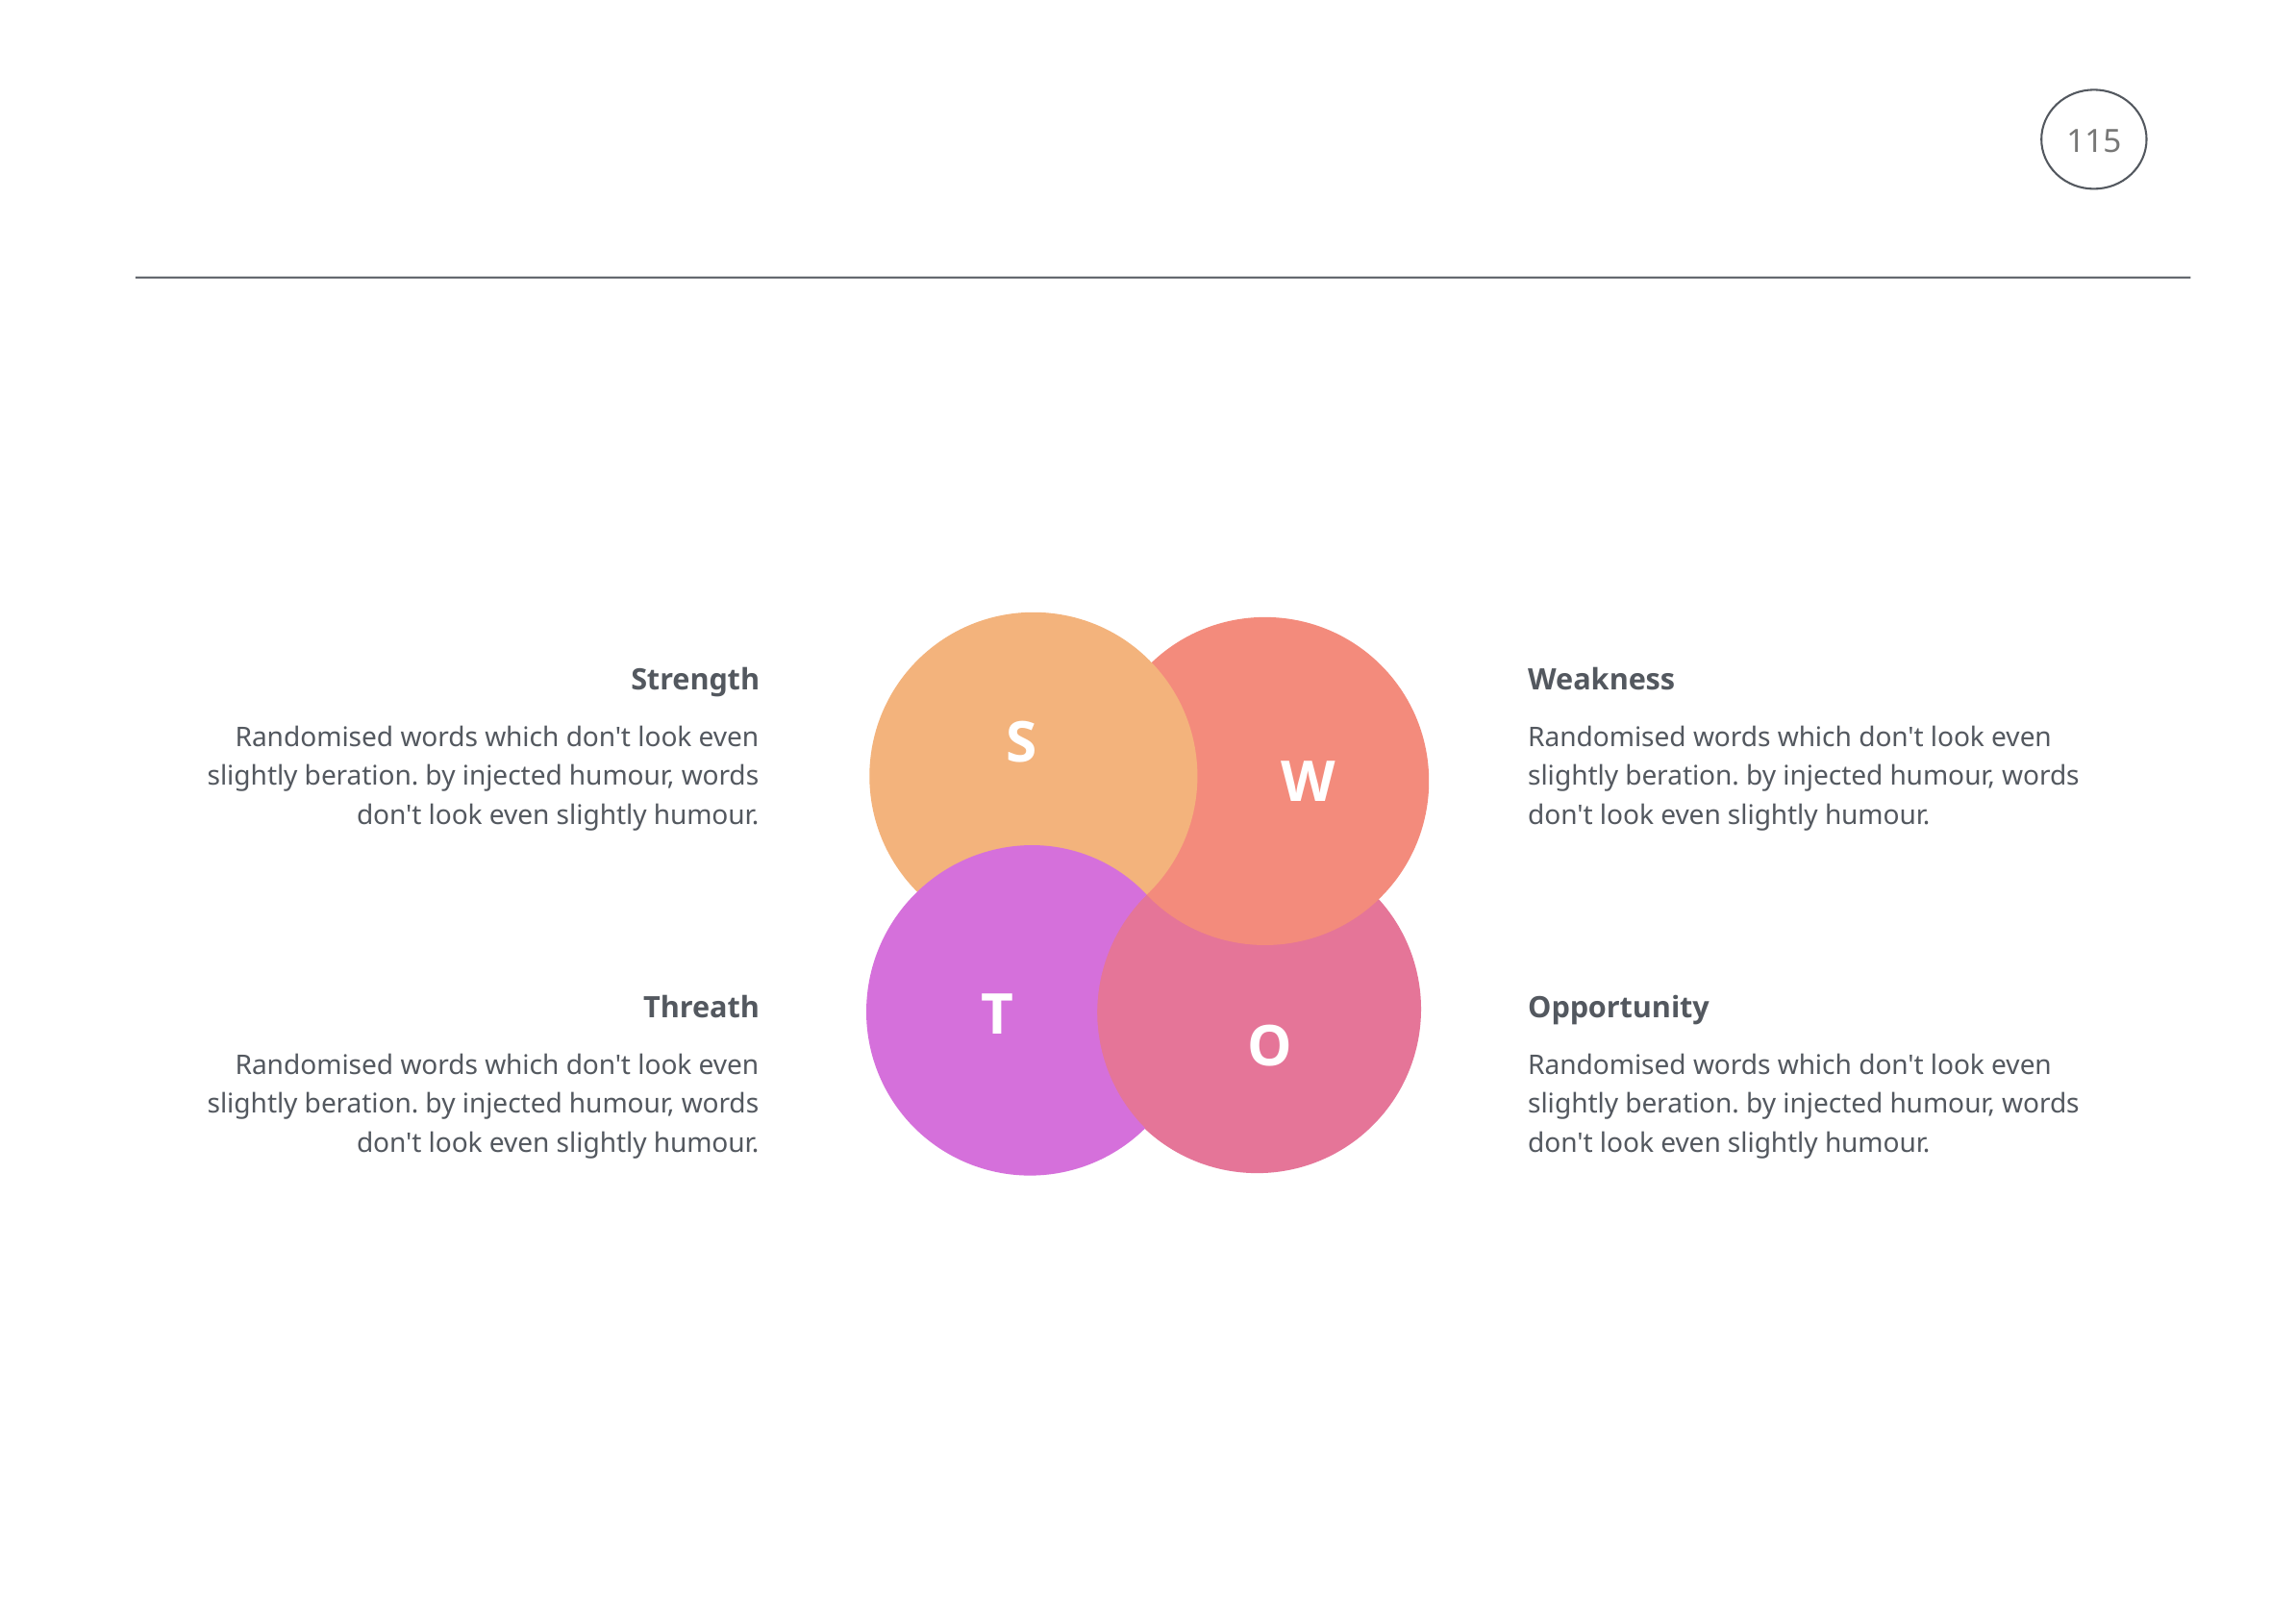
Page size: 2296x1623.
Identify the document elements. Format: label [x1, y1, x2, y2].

text_box [1528, 977, 1720, 1027]
text_box [633, 977, 760, 1027]
slide_number [2039, 84, 2149, 191]
text_box [866, 612, 1430, 1176]
text_box [622, 649, 760, 699]
text_box [196, 703, 760, 839]
text_box [1528, 703, 2091, 839]
text_box [1528, 1031, 2091, 1167]
text_box [1528, 649, 1685, 699]
text_box [196, 1031, 760, 1167]
